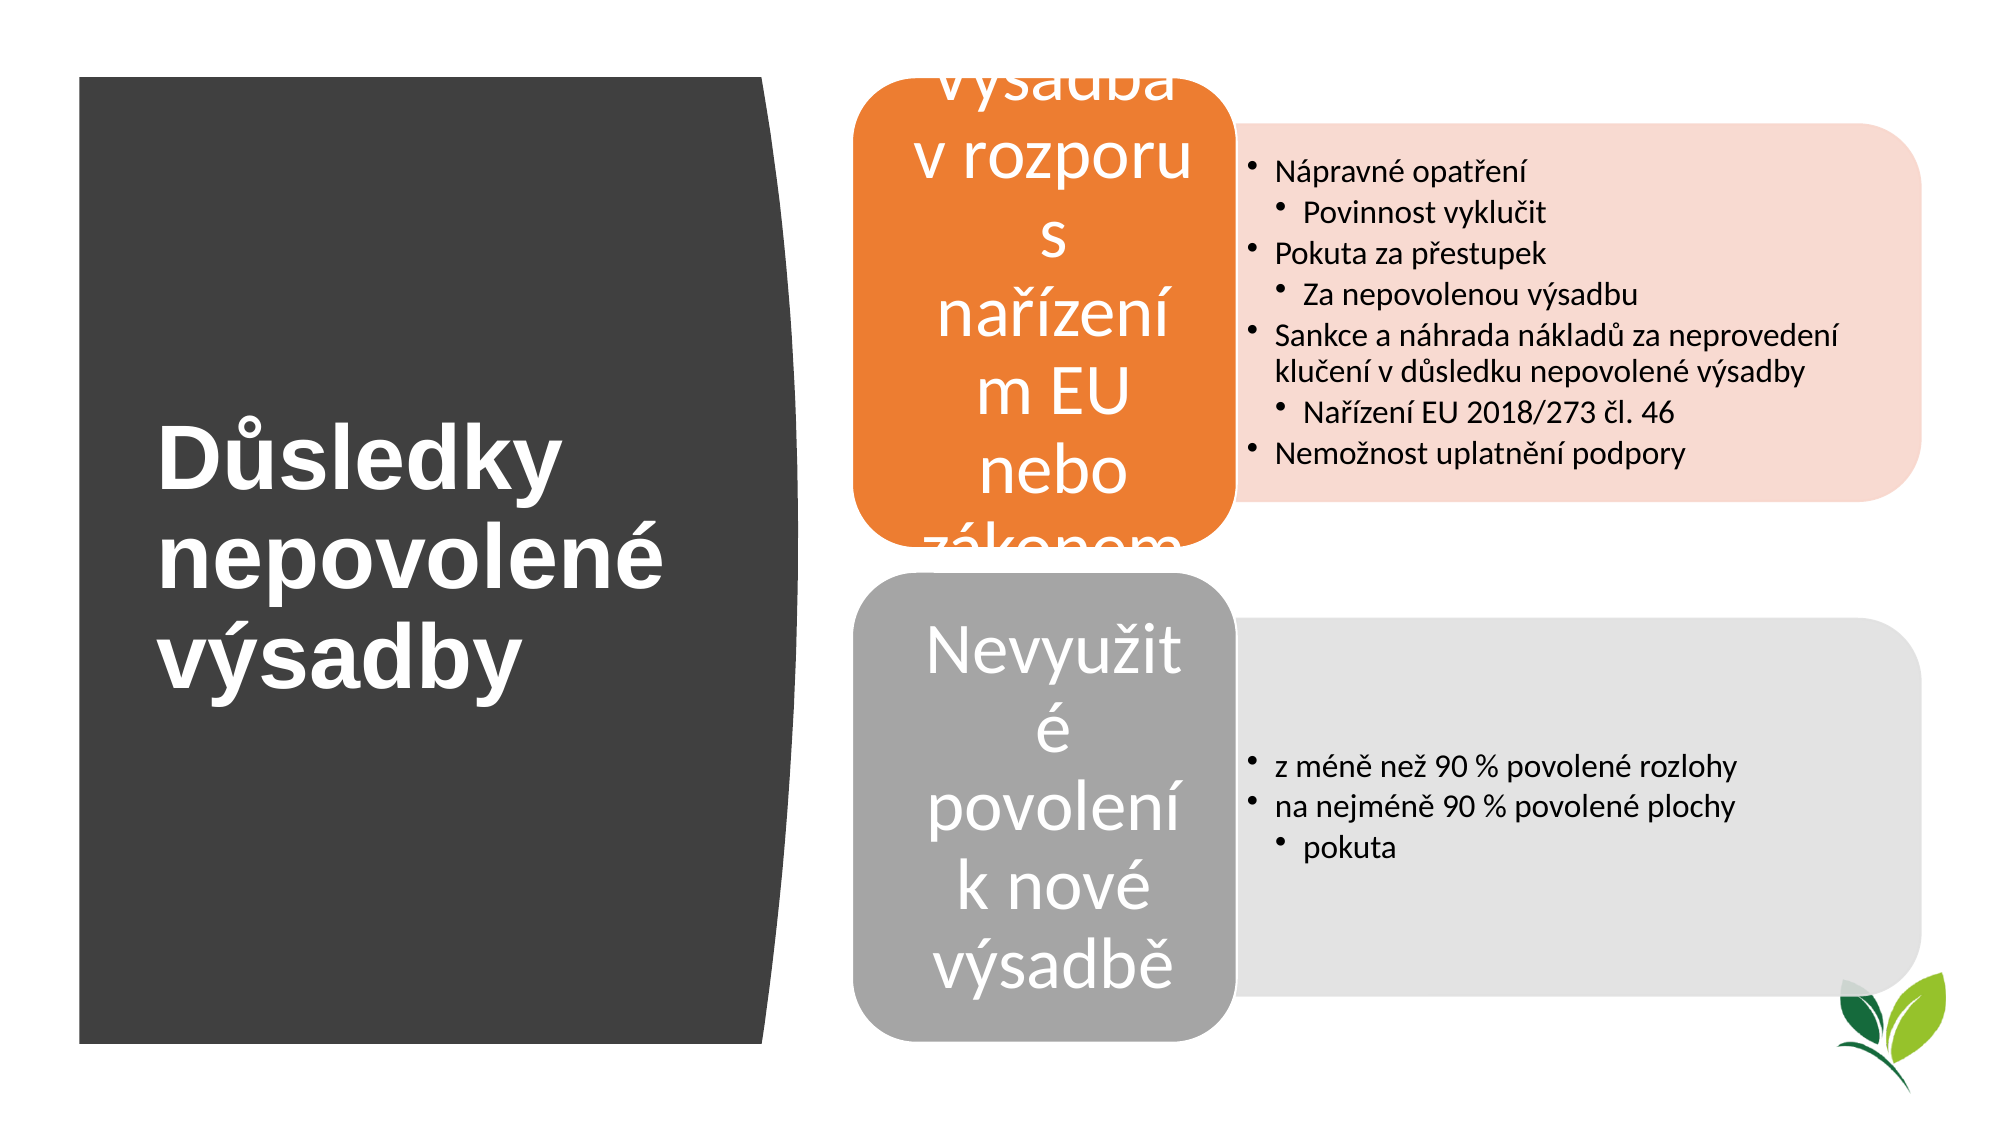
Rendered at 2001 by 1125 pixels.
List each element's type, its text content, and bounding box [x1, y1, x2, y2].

text_box [78, 76, 800, 1045]
picture [1836, 972, 1946, 1094]
title Důsledky nepovolené výsadby [141, 166, 702, 953]
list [852, 77, 1921, 1043]
